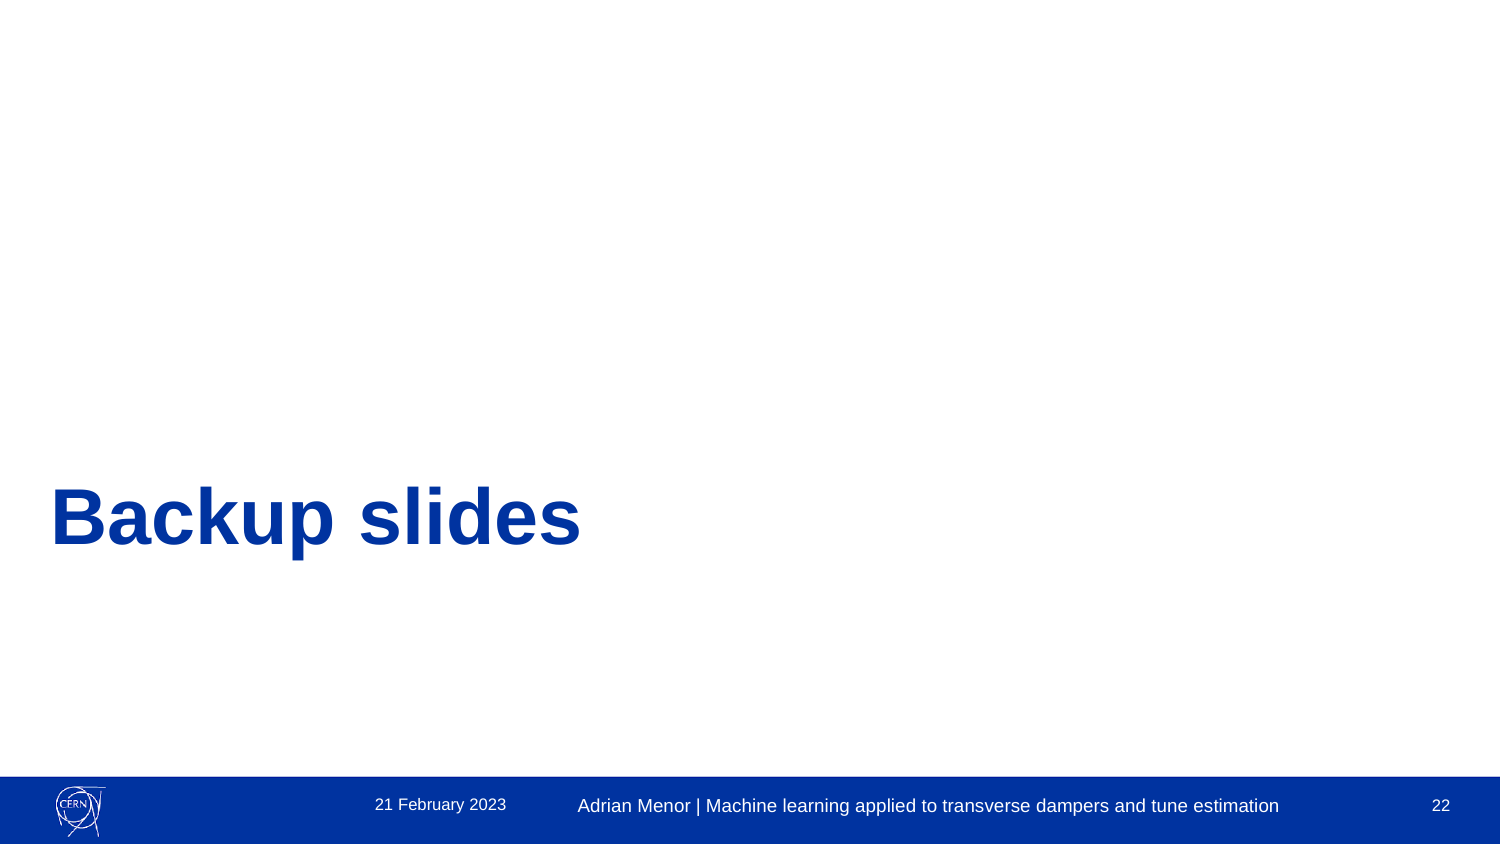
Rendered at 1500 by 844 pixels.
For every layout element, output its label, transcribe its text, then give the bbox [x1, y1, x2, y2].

slide_number ‹#› [1366, 782, 1451, 827]
footer Adrian Menor | Machine learning applied to transverse dampers and tune estimation [523, 782, 1333, 827]
title Backup slides [50, 210, 1450, 562]
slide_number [316, 781, 507, 827]
picture [0, 776, 1500, 844]
